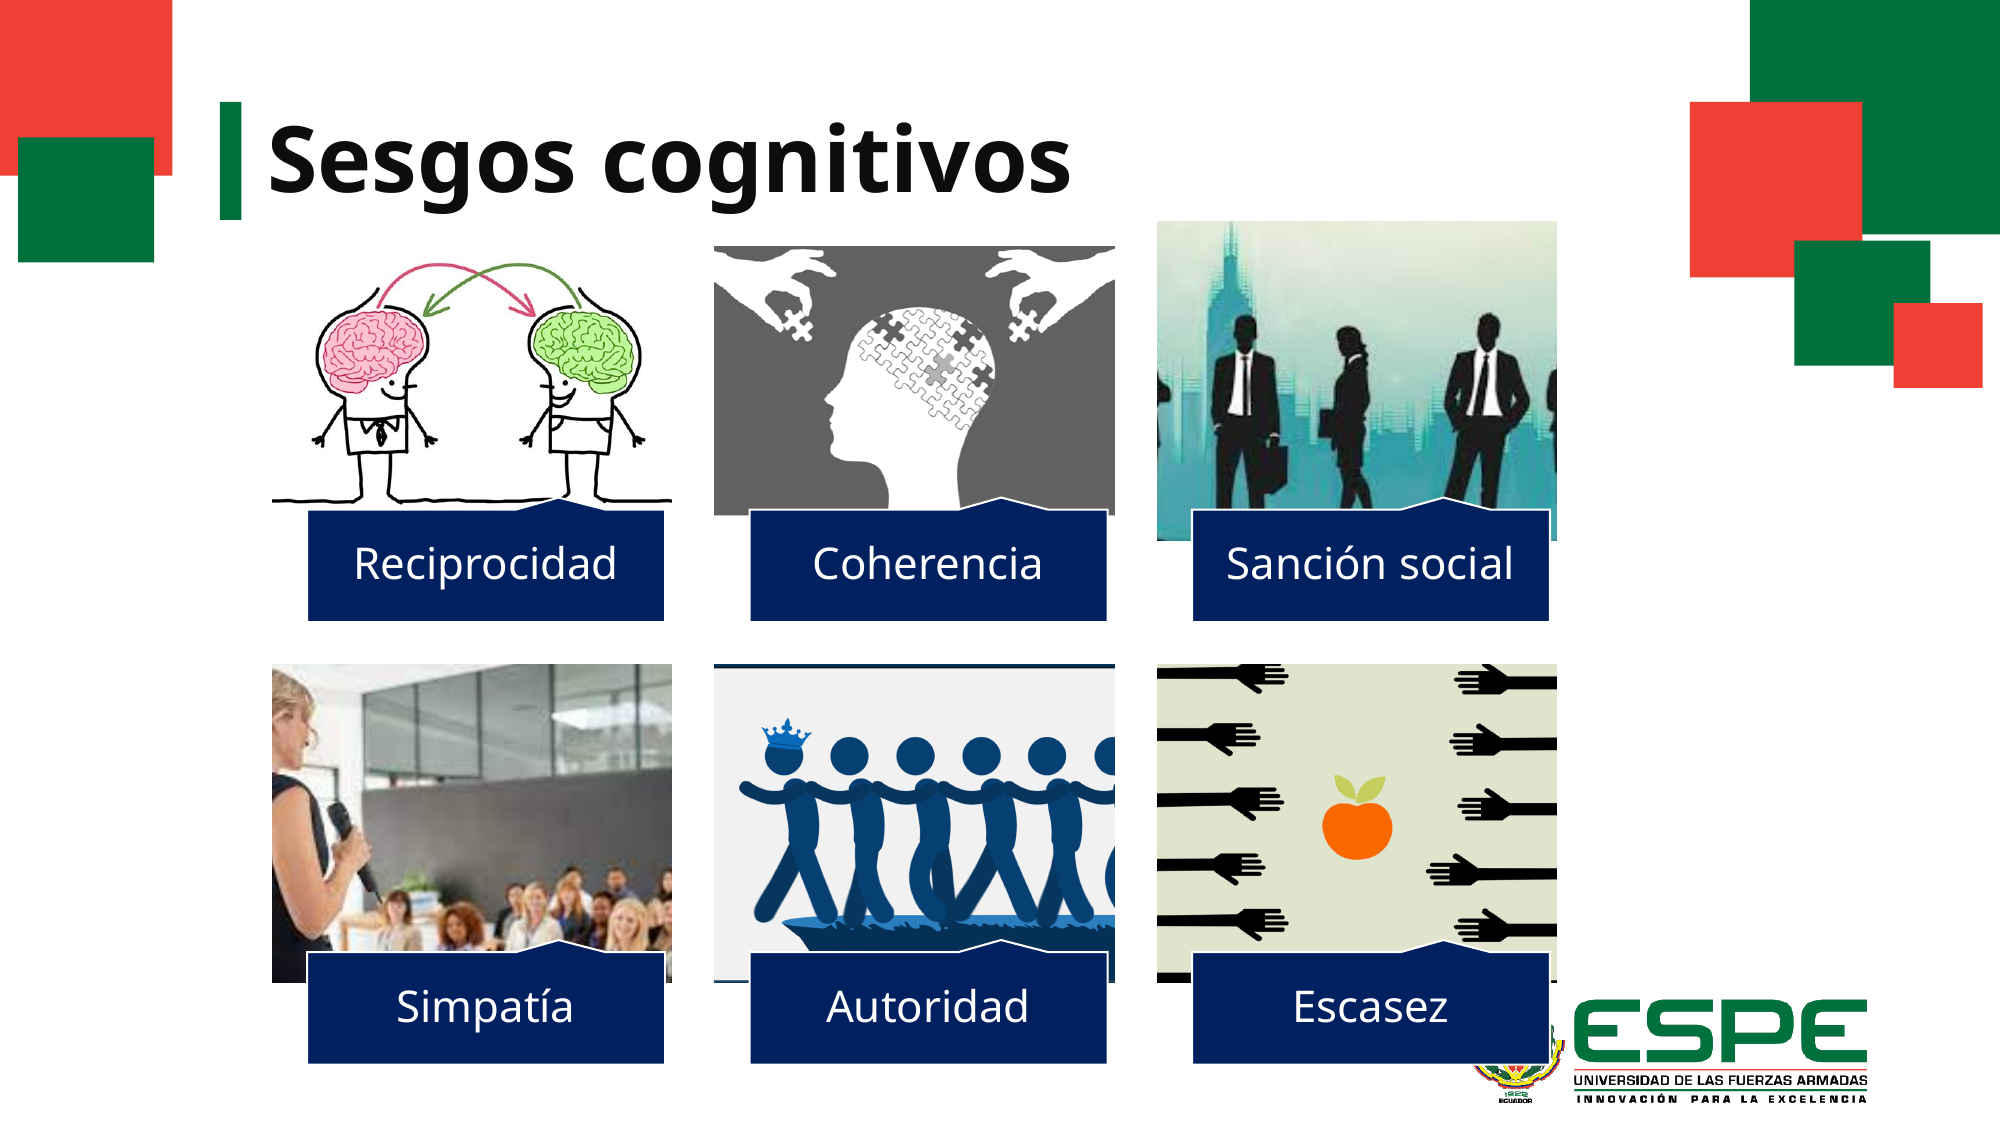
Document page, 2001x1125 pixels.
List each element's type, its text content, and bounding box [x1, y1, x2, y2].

picture [1466, 999, 1867, 1103]
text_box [252, 219, 1577, 1065]
title Sesgos cognitivos [252, 101, 1671, 220]
